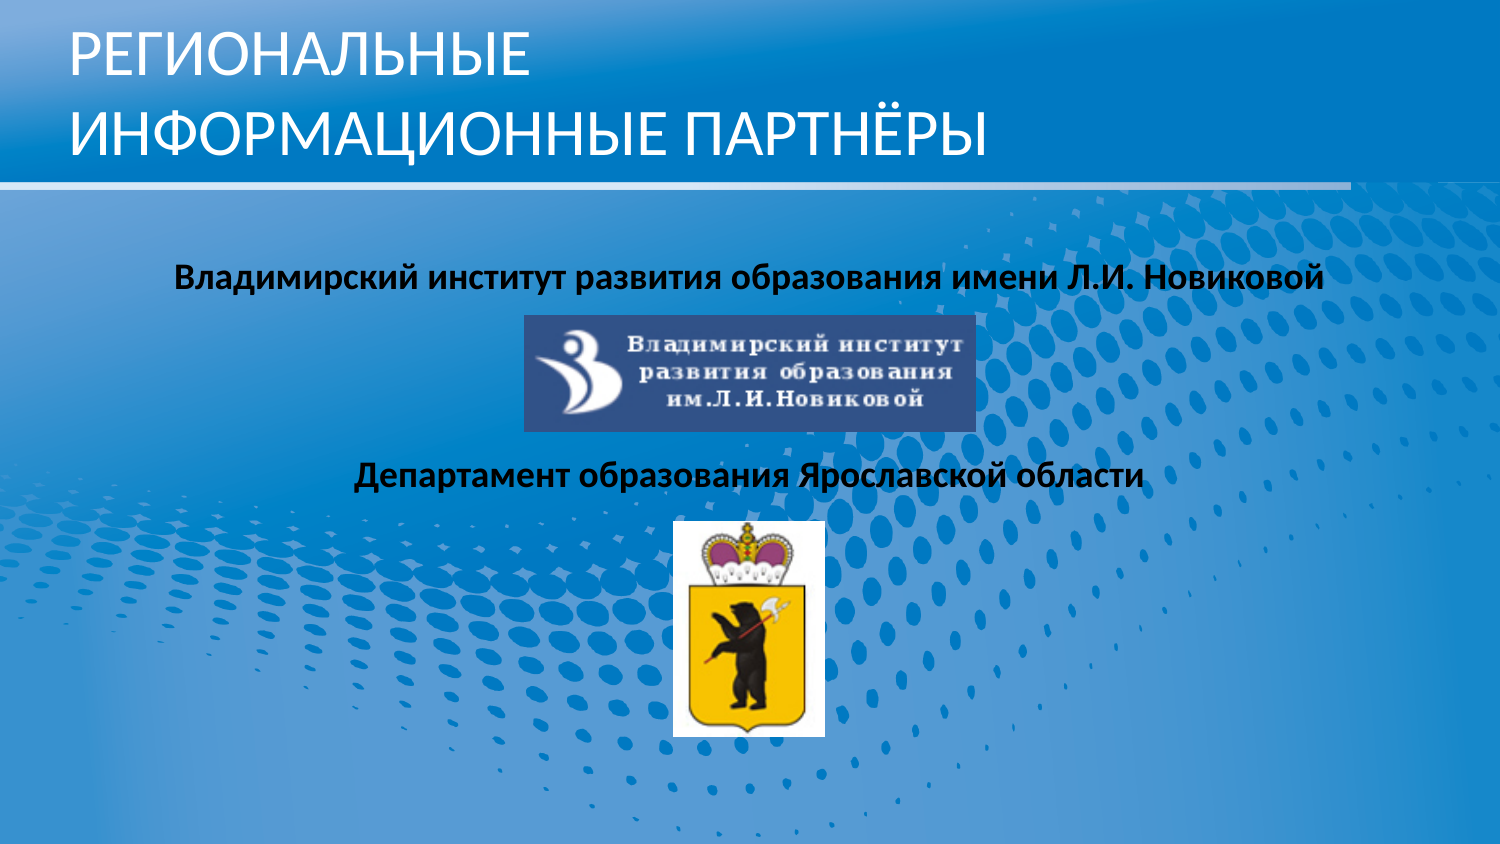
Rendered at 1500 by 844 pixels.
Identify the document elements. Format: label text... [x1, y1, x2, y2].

text_box Департамент образования Ярославской области [53, 446, 1447, 499]
text_box Владимирский институт развития образования имени Л.И. Новиковой [53, 248, 1447, 301]
picture [0, 0, 1500, 844]
